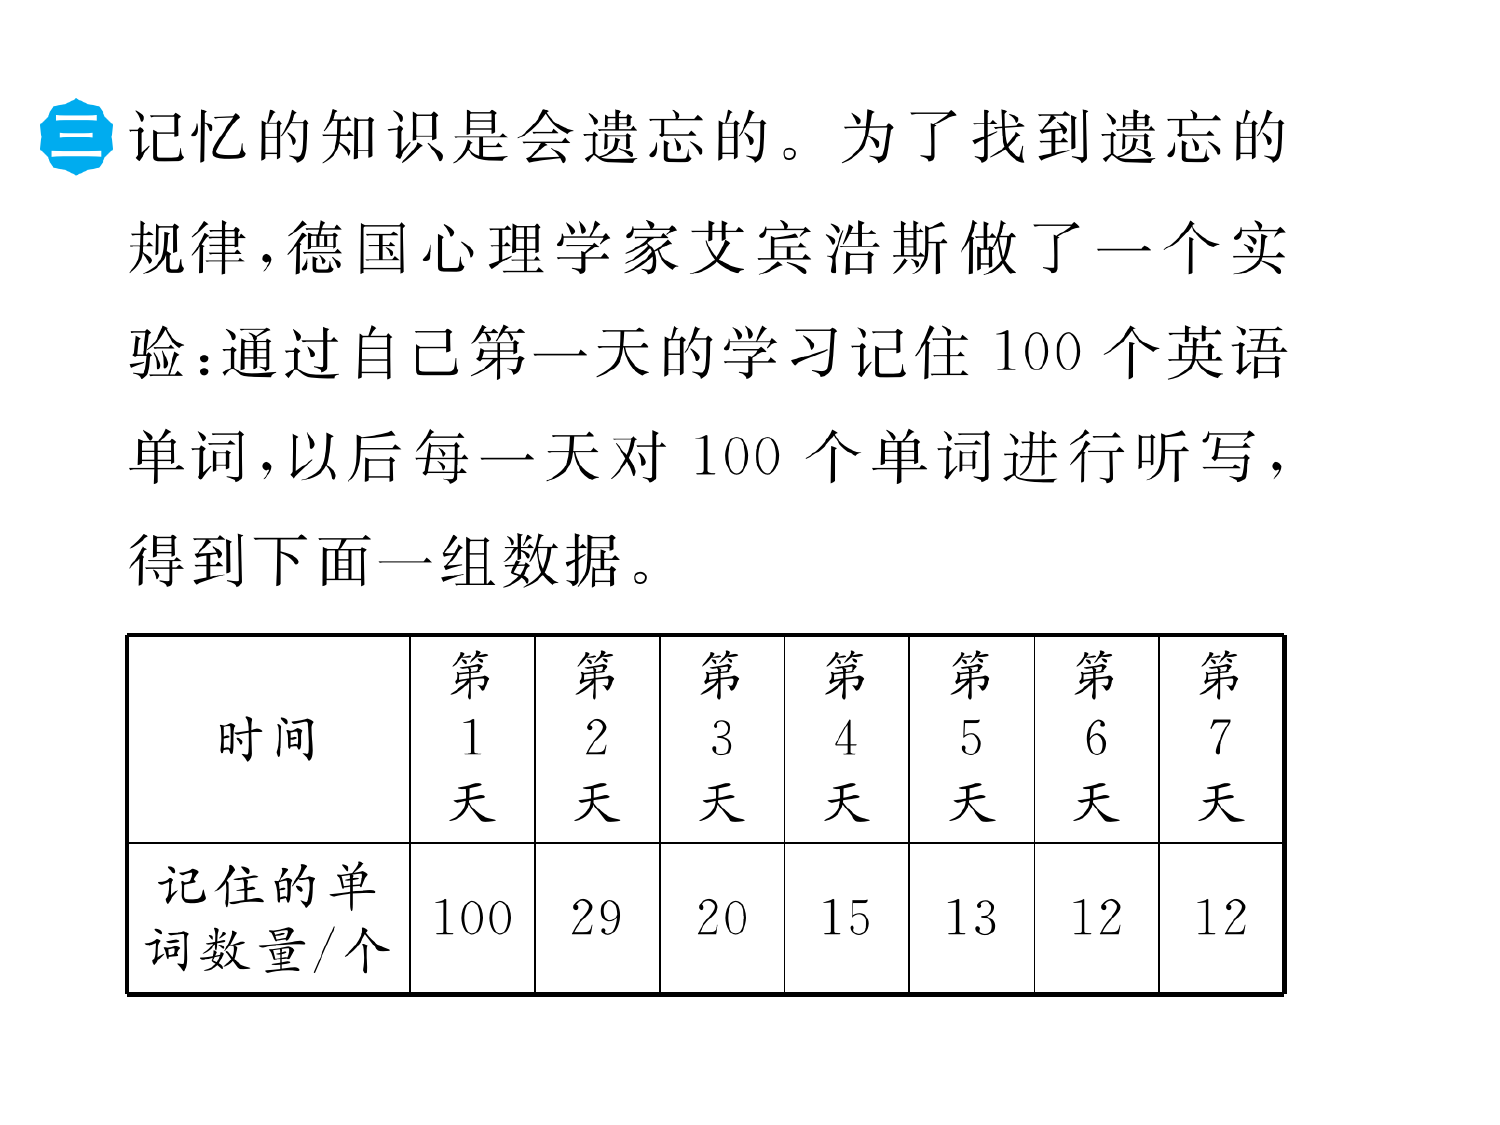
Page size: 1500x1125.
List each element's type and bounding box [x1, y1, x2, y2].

picture [35, 82, 1329, 1028]
